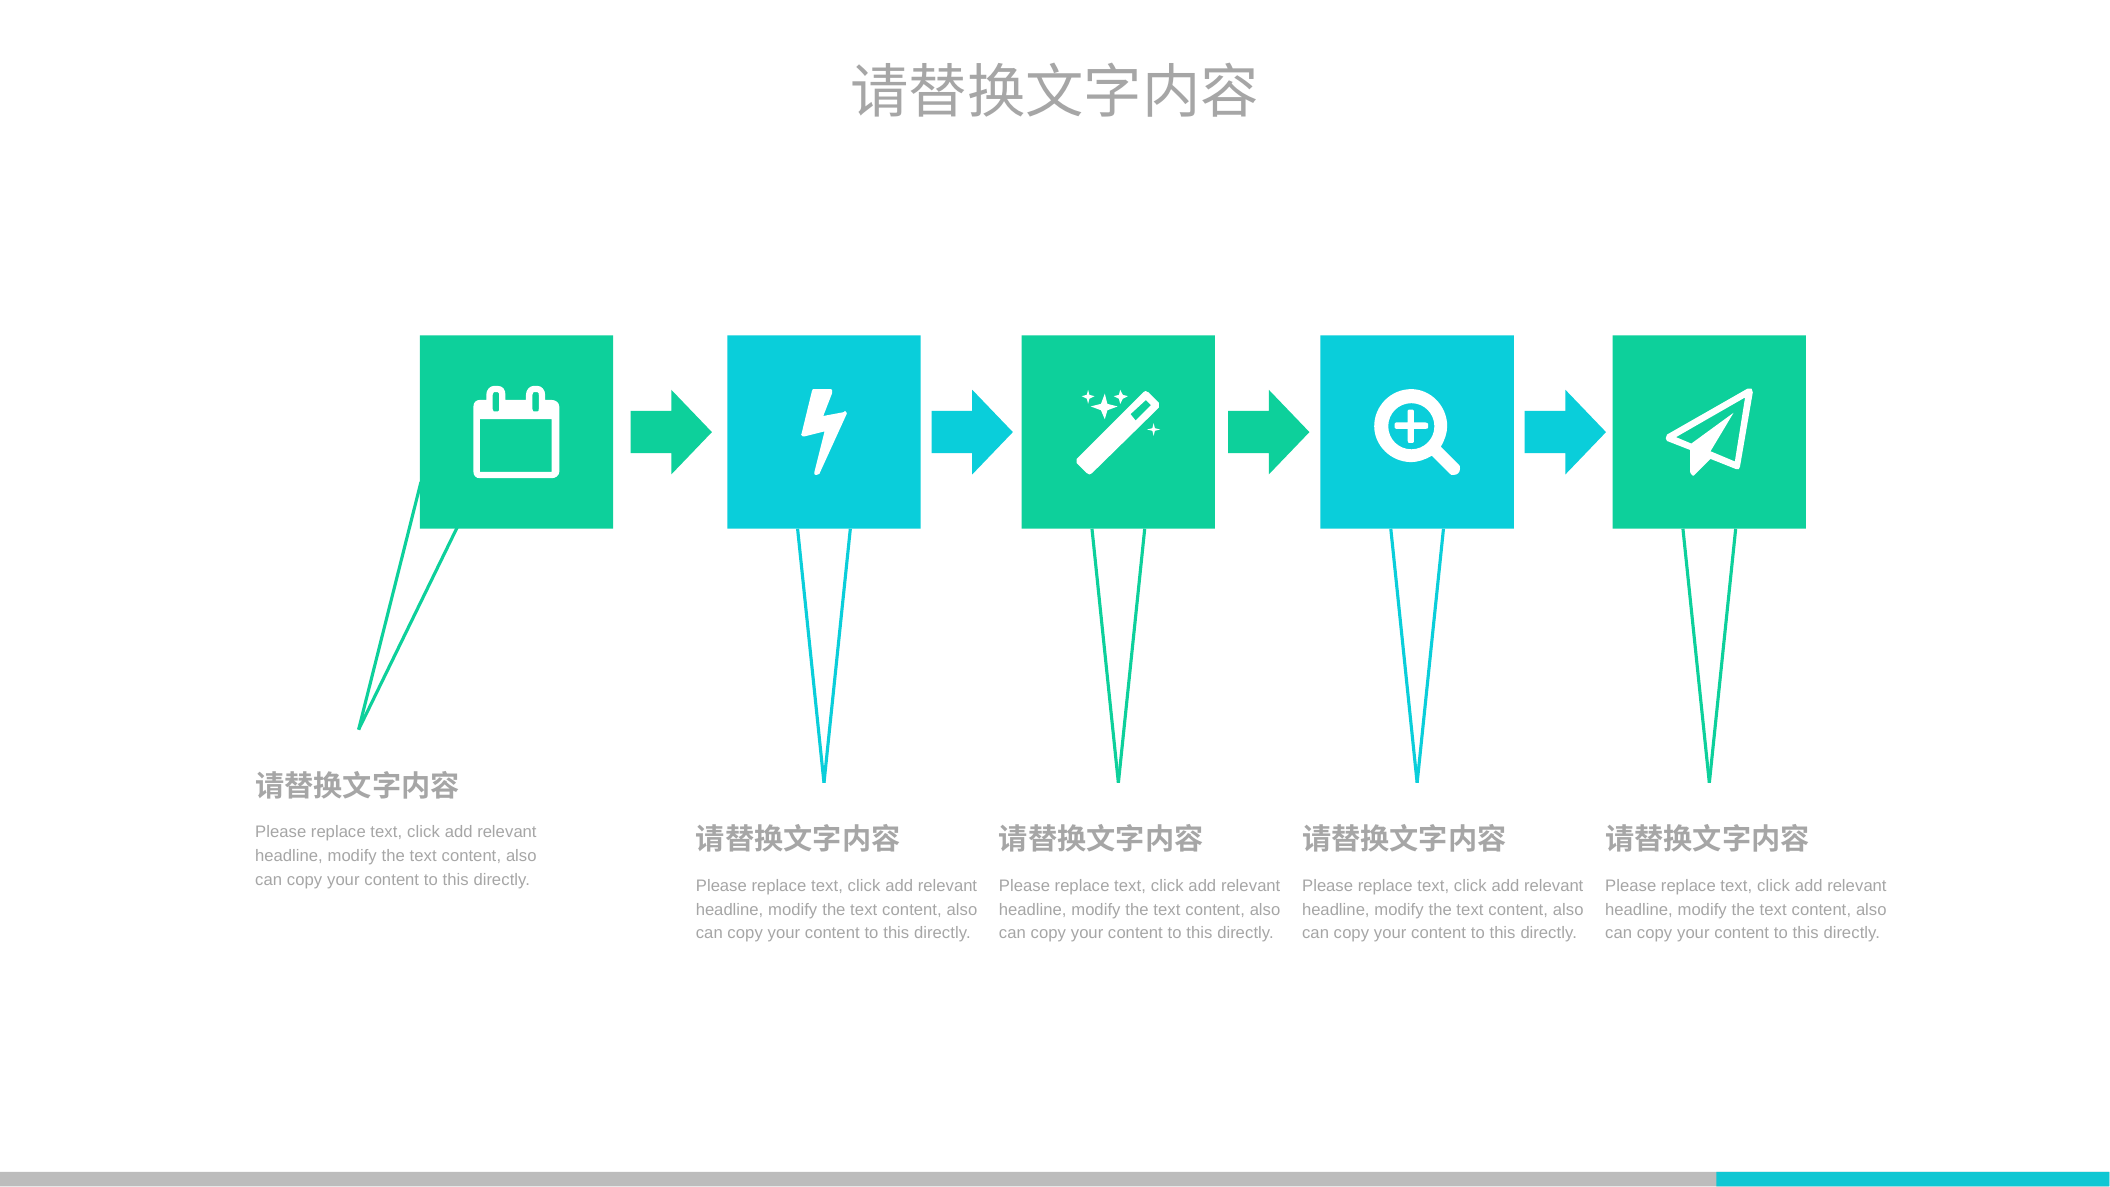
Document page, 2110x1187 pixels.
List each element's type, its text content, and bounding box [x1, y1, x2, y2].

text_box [419, 335, 614, 529]
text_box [1320, 335, 1514, 529]
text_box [1021, 335, 1215, 529]
text_box 请替换文字内容 [1302, 806, 1521, 862]
text_box 请替换文字内容 [255, 753, 474, 809]
text_box 请替换文字内容 [998, 806, 1218, 862]
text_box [1092, 529, 1145, 783]
text_box 请替换文字内容 [695, 806, 915, 862]
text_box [1612, 335, 1806, 529]
text_box [930, 387, 1015, 478]
text_box Please replace text, click add relevant headline, modify the text content, also can copy your content to this directly. [255, 817, 544, 890]
text_box [629, 387, 714, 478]
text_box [797, 529, 851, 783]
text_box [1227, 387, 1311, 478]
text_box 请替换文字内容 [1605, 806, 1824, 862]
text_box Please replace text, click add relevant headline, modify the text content, also can copy your content to this directly. [1302, 870, 1590, 943]
text_box Please replace text, click add relevant headline, modify the text content, also can copy your content to this directly. [1605, 870, 1894, 943]
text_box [375, 483, 429, 738]
text_box [1523, 387, 1608, 478]
text_box Please replace text, click add relevant headline, modify the text content, also can copy your content to this directly. [998, 870, 1287, 943]
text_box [1682, 529, 1736, 783]
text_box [727, 335, 921, 529]
text_box Please replace text, click add relevant headline, modify the text content, also can copy your content to this directly. [695, 870, 984, 943]
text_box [1390, 529, 1444, 783]
text_box 请替换文字内容 [820, 32, 1289, 124]
